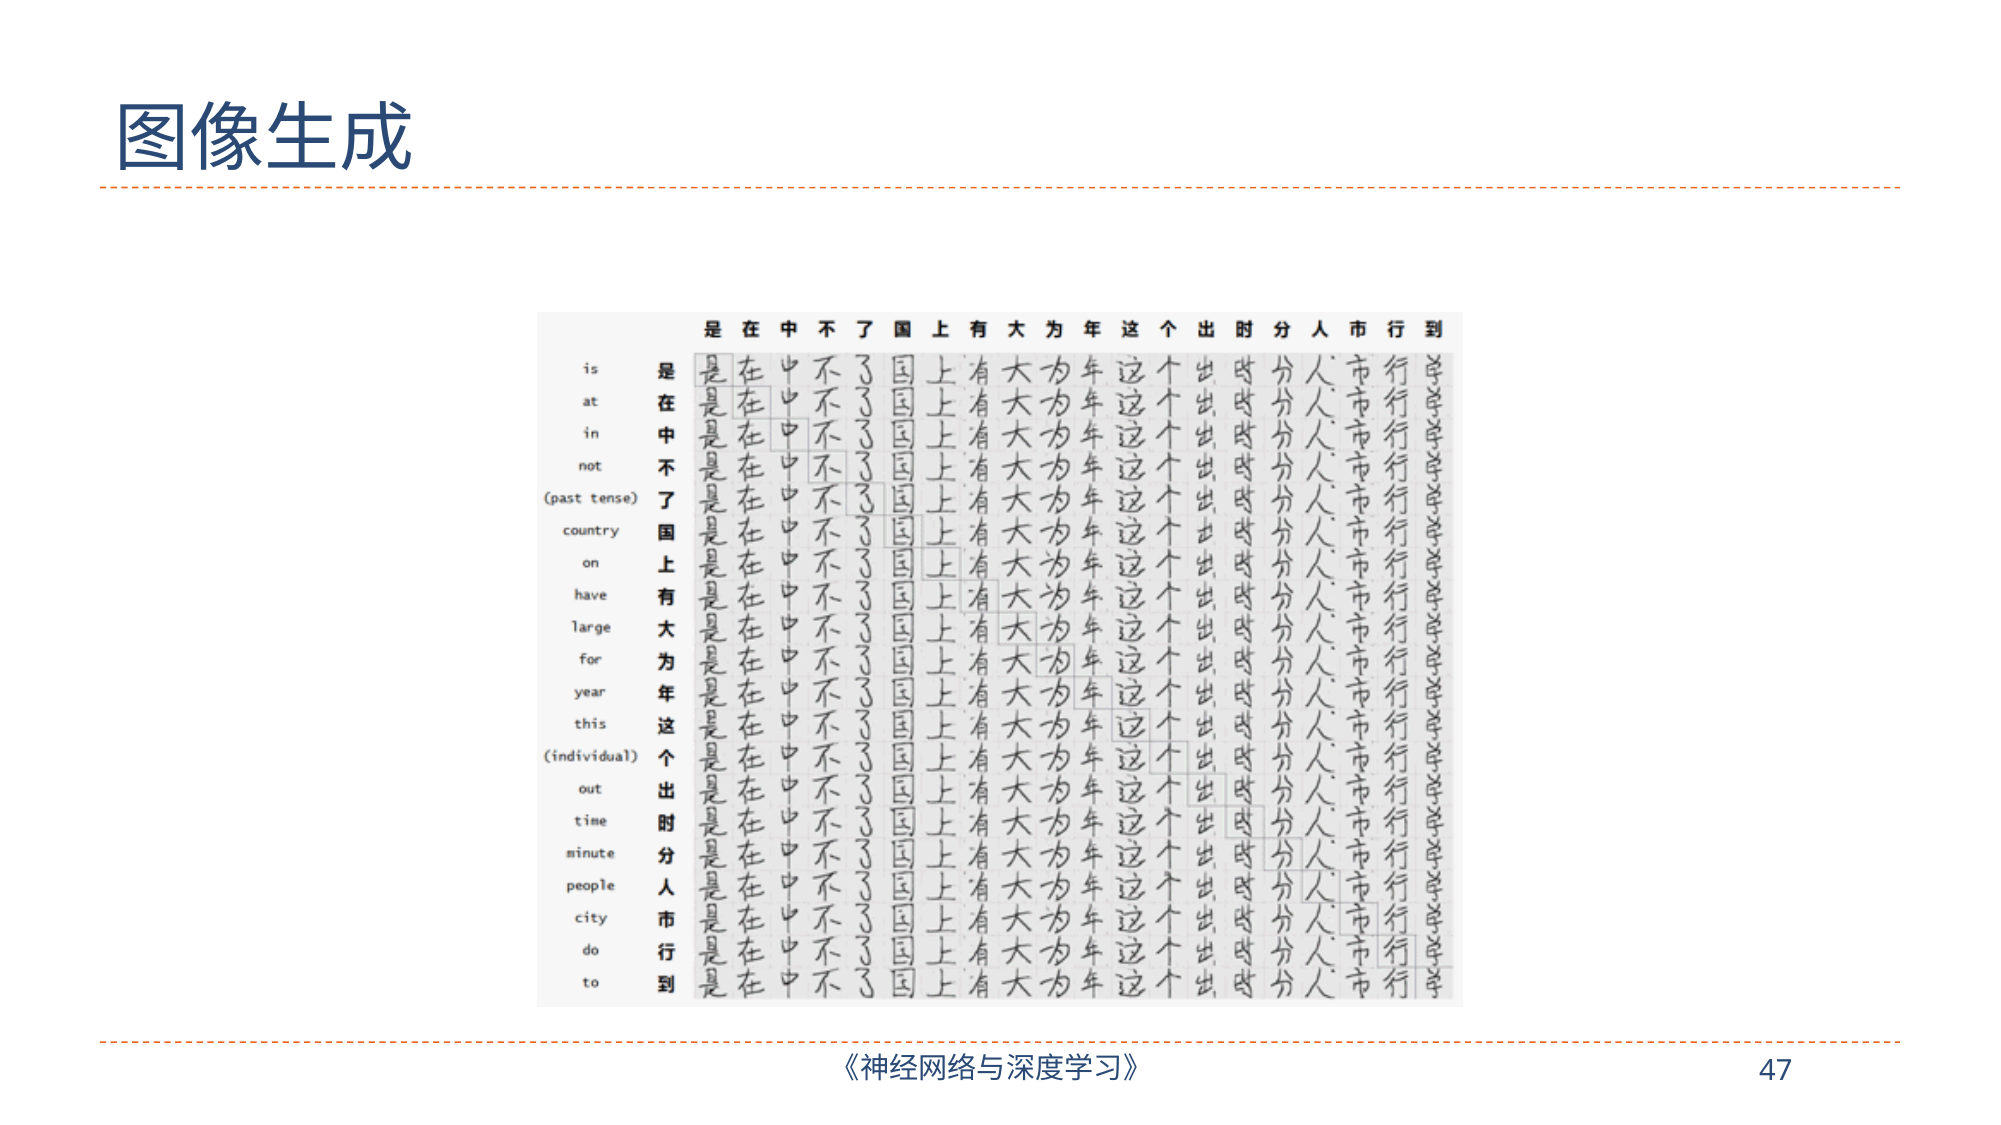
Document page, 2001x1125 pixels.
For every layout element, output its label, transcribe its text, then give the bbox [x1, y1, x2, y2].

picture [537, 312, 1463, 1007]
title 图像生成 [99, 24, 1900, 188]
